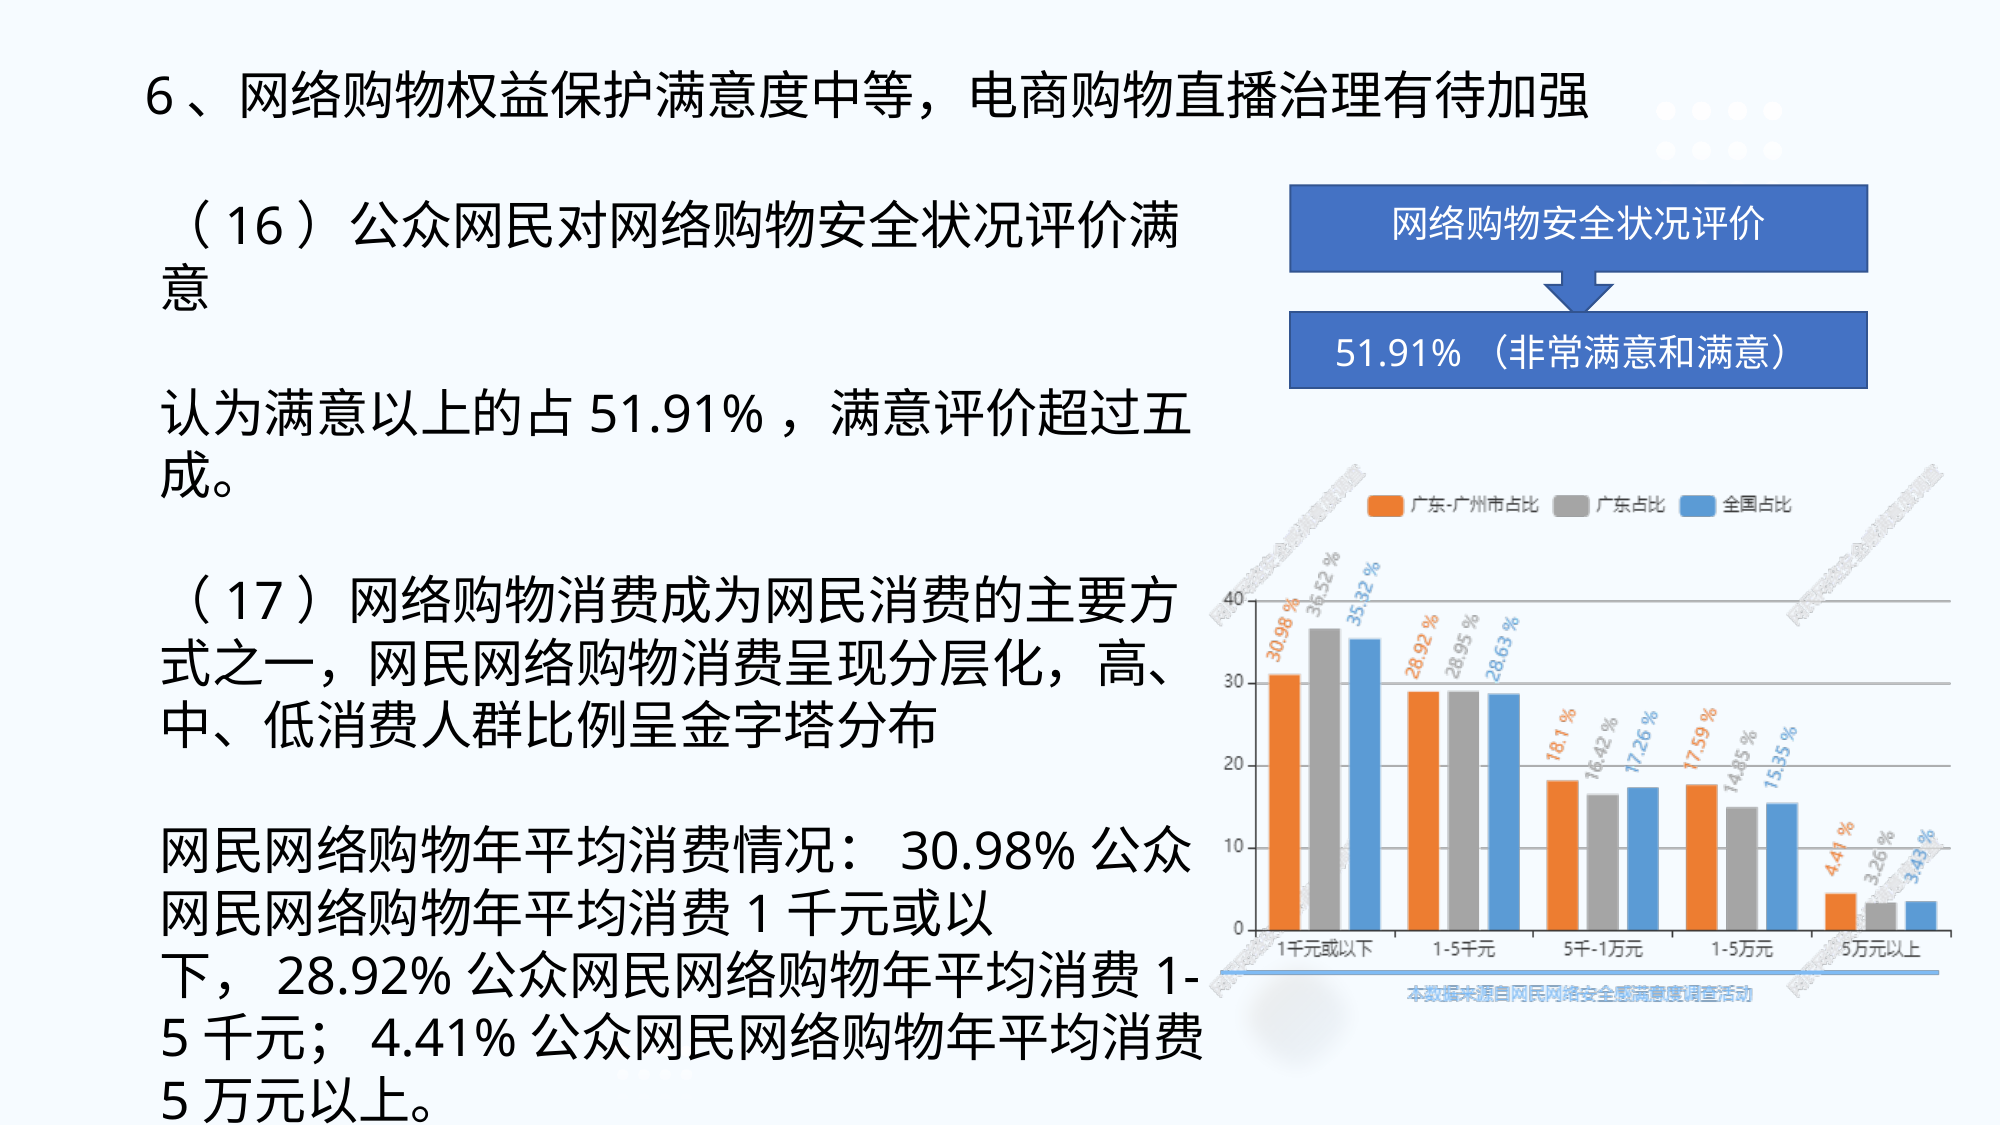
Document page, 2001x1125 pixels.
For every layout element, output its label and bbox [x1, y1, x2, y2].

text_box [0, 0, 2000, 1125]
picture [1195, 451, 1965, 1020]
